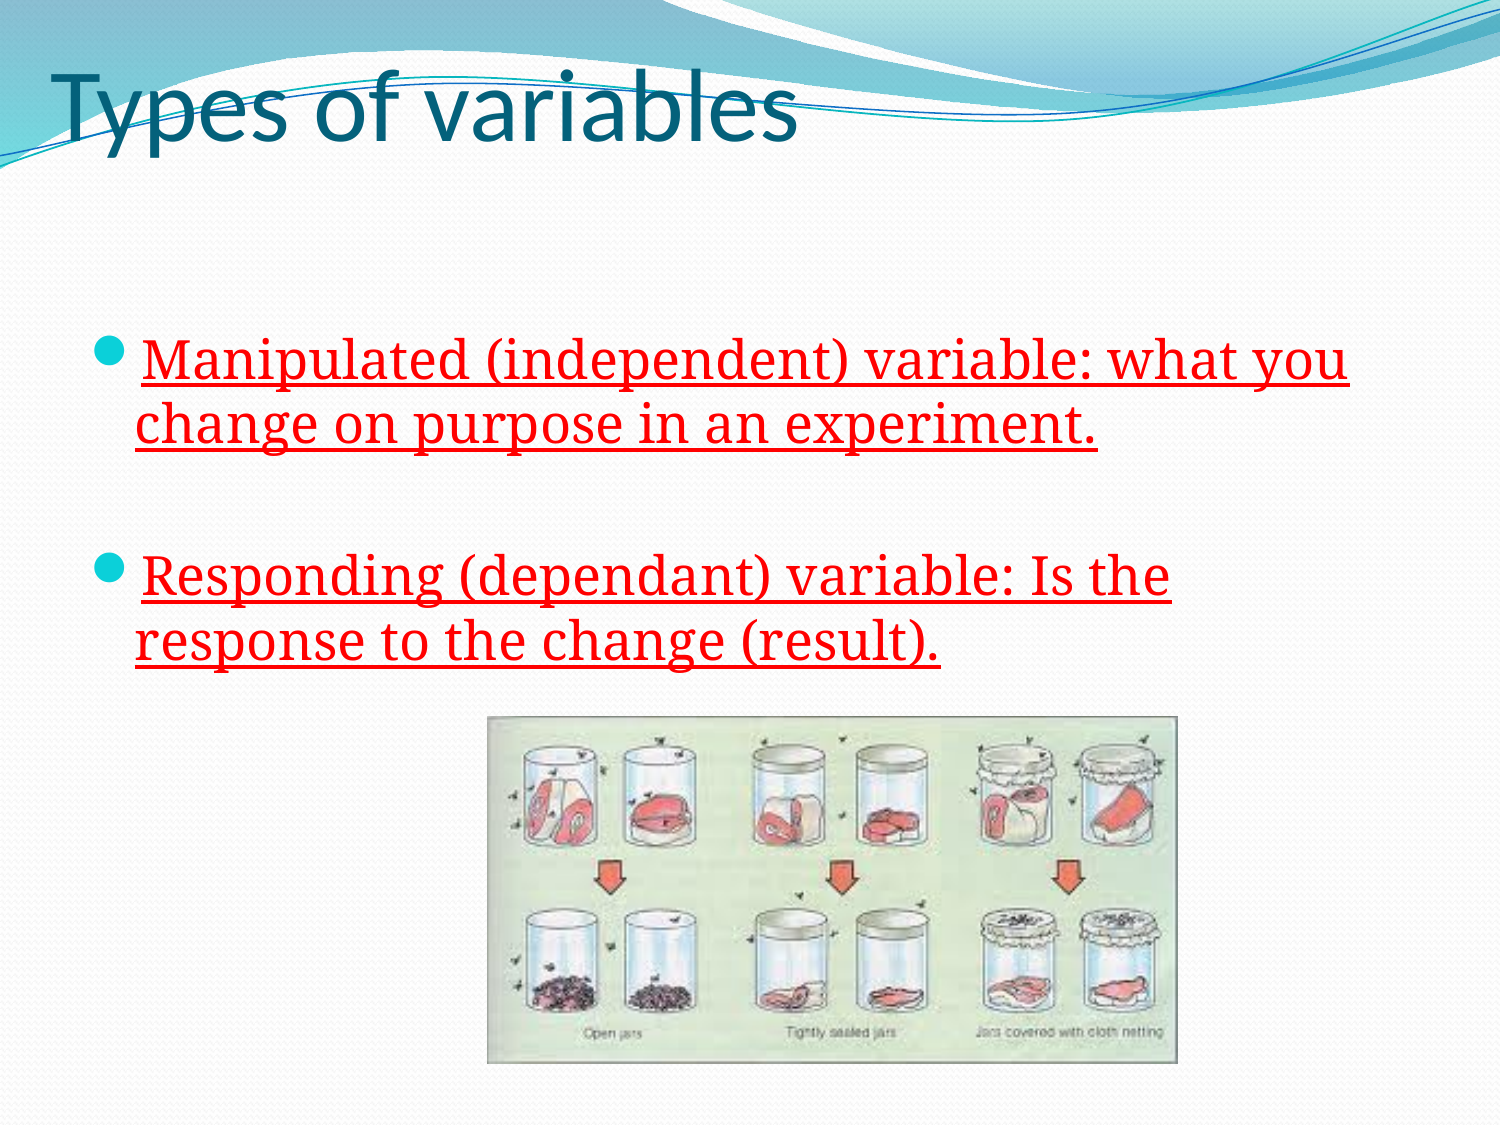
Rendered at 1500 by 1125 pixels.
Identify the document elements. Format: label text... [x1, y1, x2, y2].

list Manipulated (independent) variable: what you change on purpose in an experiment. Responding (dependant) variable: Is the response to the change (result). [75, 317, 1425, 1038]
picture [487, 716, 1178, 1064]
title Types of variables [50, 0, 1275, 163]
